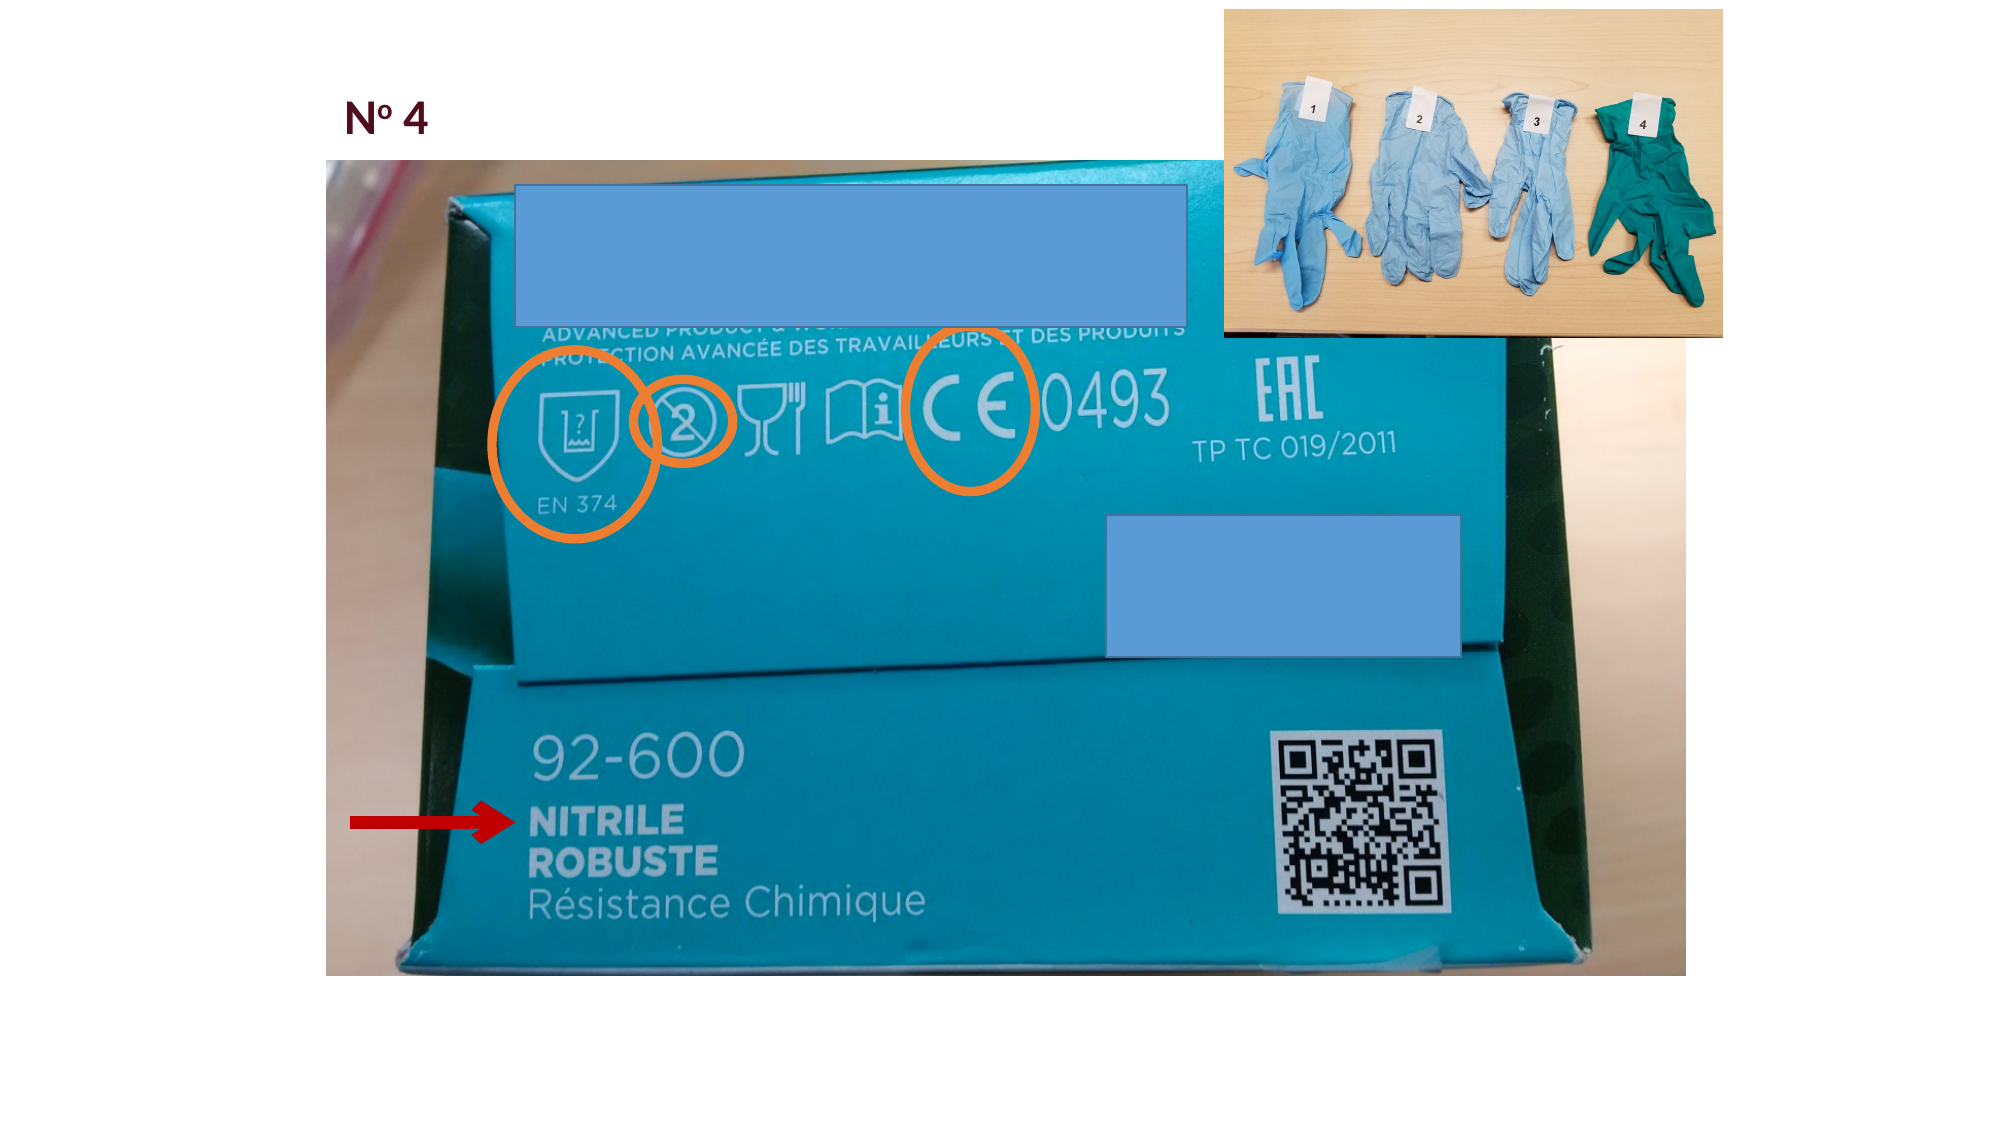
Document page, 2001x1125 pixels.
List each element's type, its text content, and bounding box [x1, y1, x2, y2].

text_box No 4 [329, 76, 445, 152]
picture [326, 9, 1723, 976]
